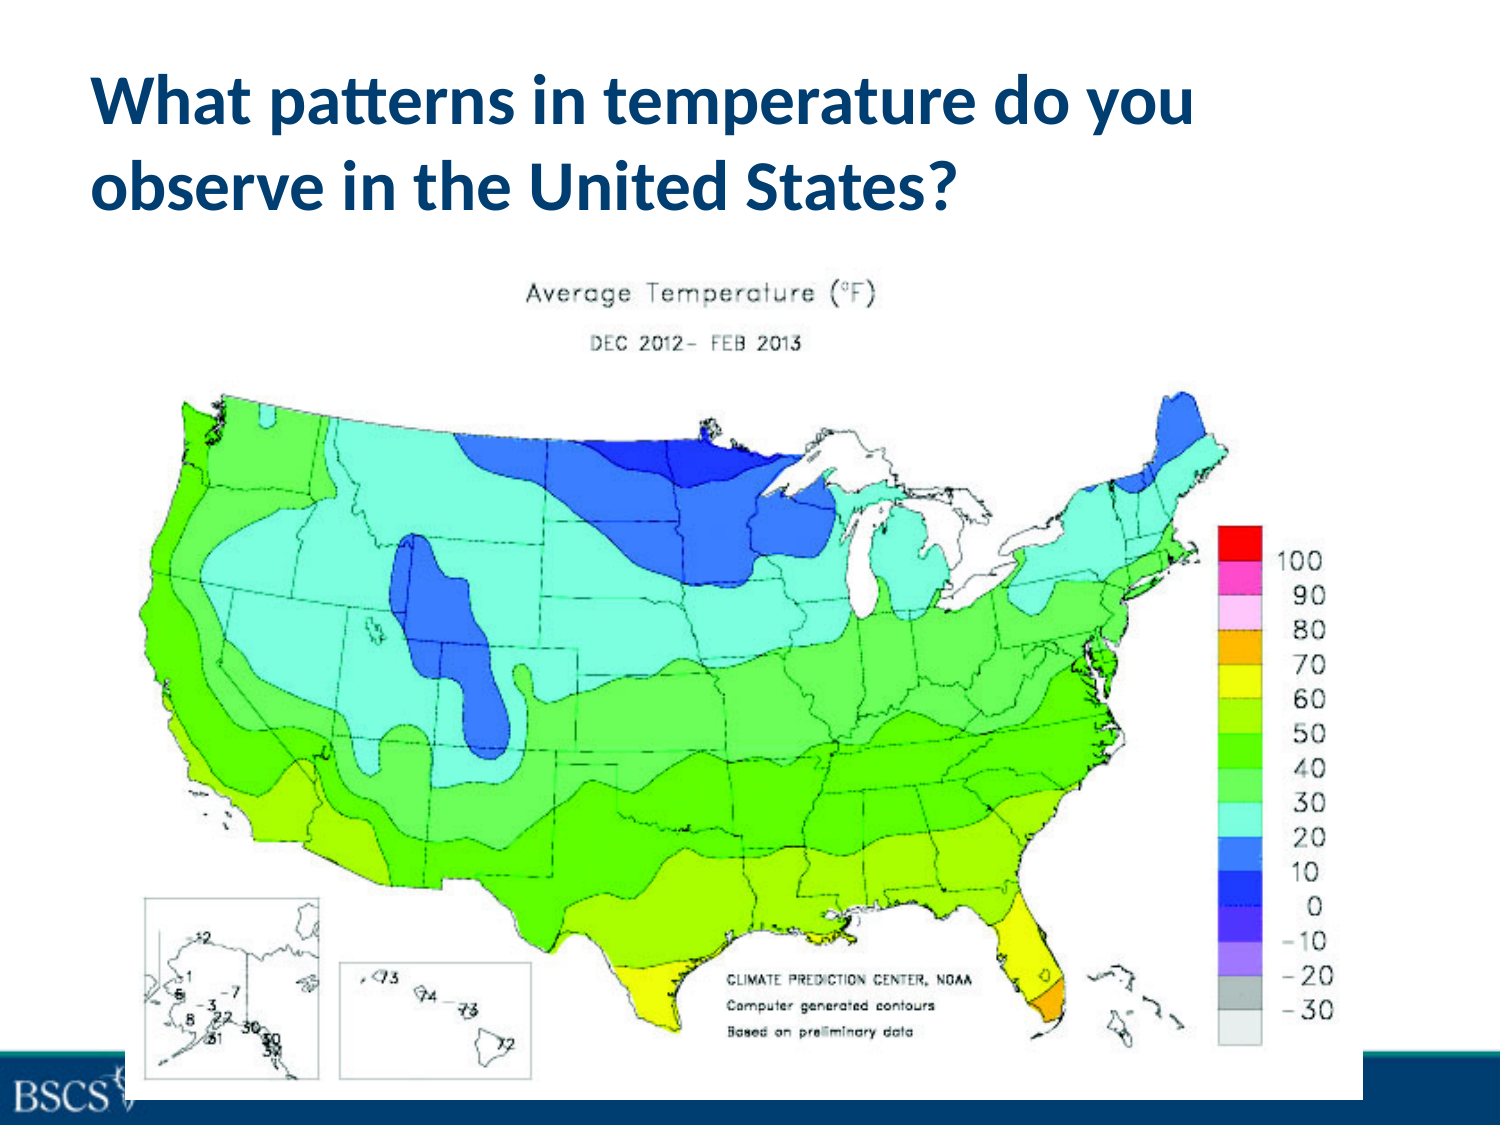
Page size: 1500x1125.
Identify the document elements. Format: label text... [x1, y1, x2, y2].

picture [0, 0, 1500, 1125]
title What patterns in temperature do you observe in the United States? [75, 45, 1425, 233]
